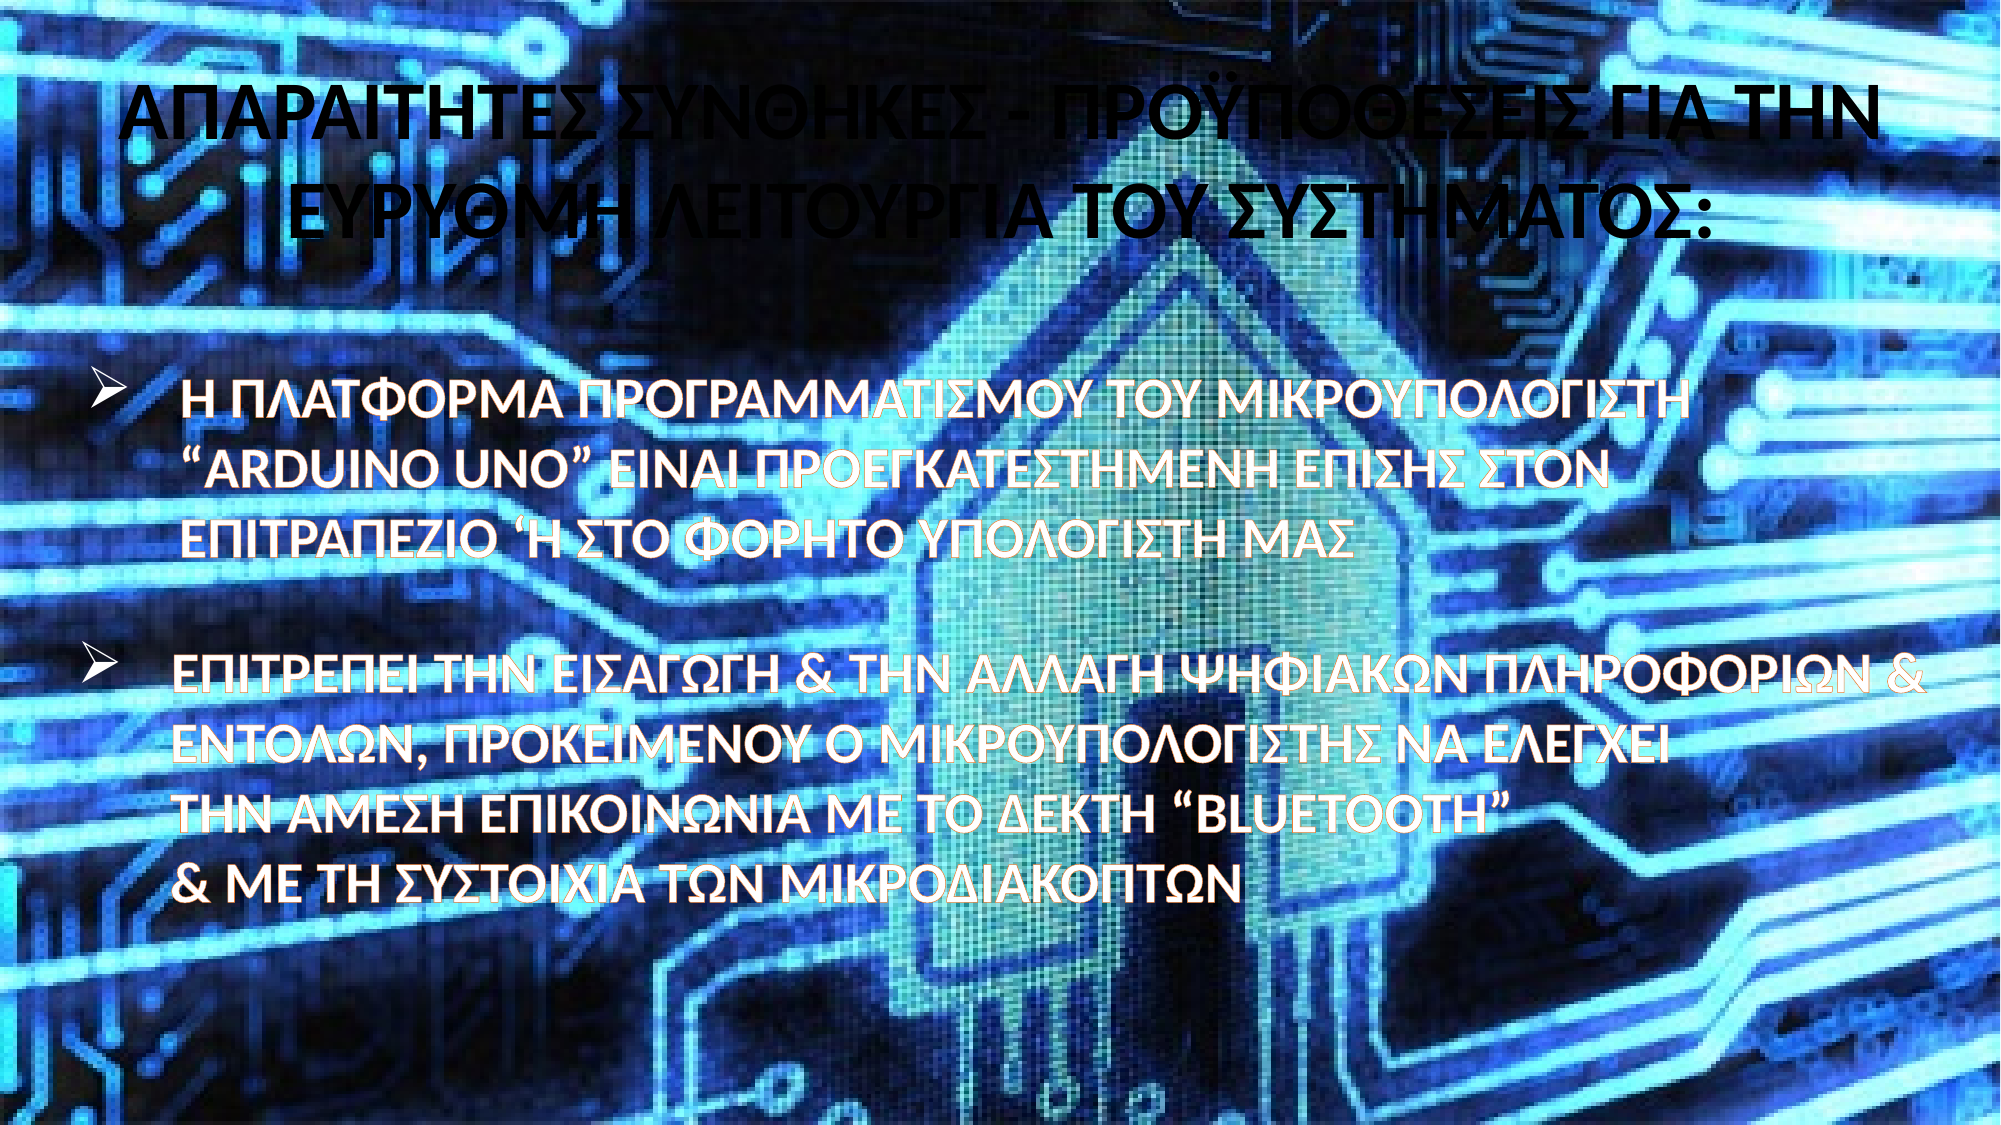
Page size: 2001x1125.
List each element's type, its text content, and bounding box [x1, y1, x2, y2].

text_box ΑΠΑΡΑΙΤΗΤΕΣ ΣΥΝΘΗΚΕΣ - ΠΡΟΫΠΟΘΕΣΕΙΣ ΓΙΑ ΤΗΝ ΕΥΡΥΘΜΗ ΛΕΙΤΟΥΡΓΙΑ ΤΟΥ ΣΥΣΤΗΜΑΤΟΣ: [36, 48, 1966, 264]
text_box Η ΠΛΑΤΦΟΡΜΑ ΠΡΟΓΡΑΜΜΑΤΙΣΜΟΥ ΤΟΥ ΜΙΚΡΟΥΠΟΛΟΓΙΣΤΗ “ARDUINO UNO” ΕΙΝΑΙ ΠΡΟΕΓΚΑΤΕΣΤΗΜΕΝΗ ΕΠΙΣΗΣ ΣΤΟΝ ΕΠΙΤΡΑΠΕΖΙΟ ‘Η ΣΤΟ ΦΟΡΗΤΟ ΥΠΟΛΟΓΙΣΤΗ ΜΑΣ [70, 351, 2000, 577]
text_box ΕΠΙΤΡΕΠΕΙ ΤΗΝ ΕΙΣΑΓΩΓΗ & ΤΗΝ ΑΛΛΑΓΗ ΨΗΦΙΑΚΩΝ ΠΛΗΡΟΦΟΡΙΩΝ & ΕΝΤΟΛΩΝ, ΠΡΟΚΕΙΜΕΝΟΥ Ο ΜΙΚΡΟΥΠΟΛΟΓΙΣΤΗΣ ΝΑ ΕΛΕΓΧΕΙ ΤΗΝ ΑΜΕΣΗ ΕΠΙΚΟΙΝΩΝΙΑ ΜΕ ΤΟ ΔΕΚΤΗ “BLUETOOTH” & ΜΕ ΤΗ ΣΥΣΤΟΙΧΙΑ ΤΩΝ ΜΙΚΡΟΔΙΑΚΟΠΤΩΝ [62, 626, 2000, 922]
picture [0, 0, 2001, 1125]
